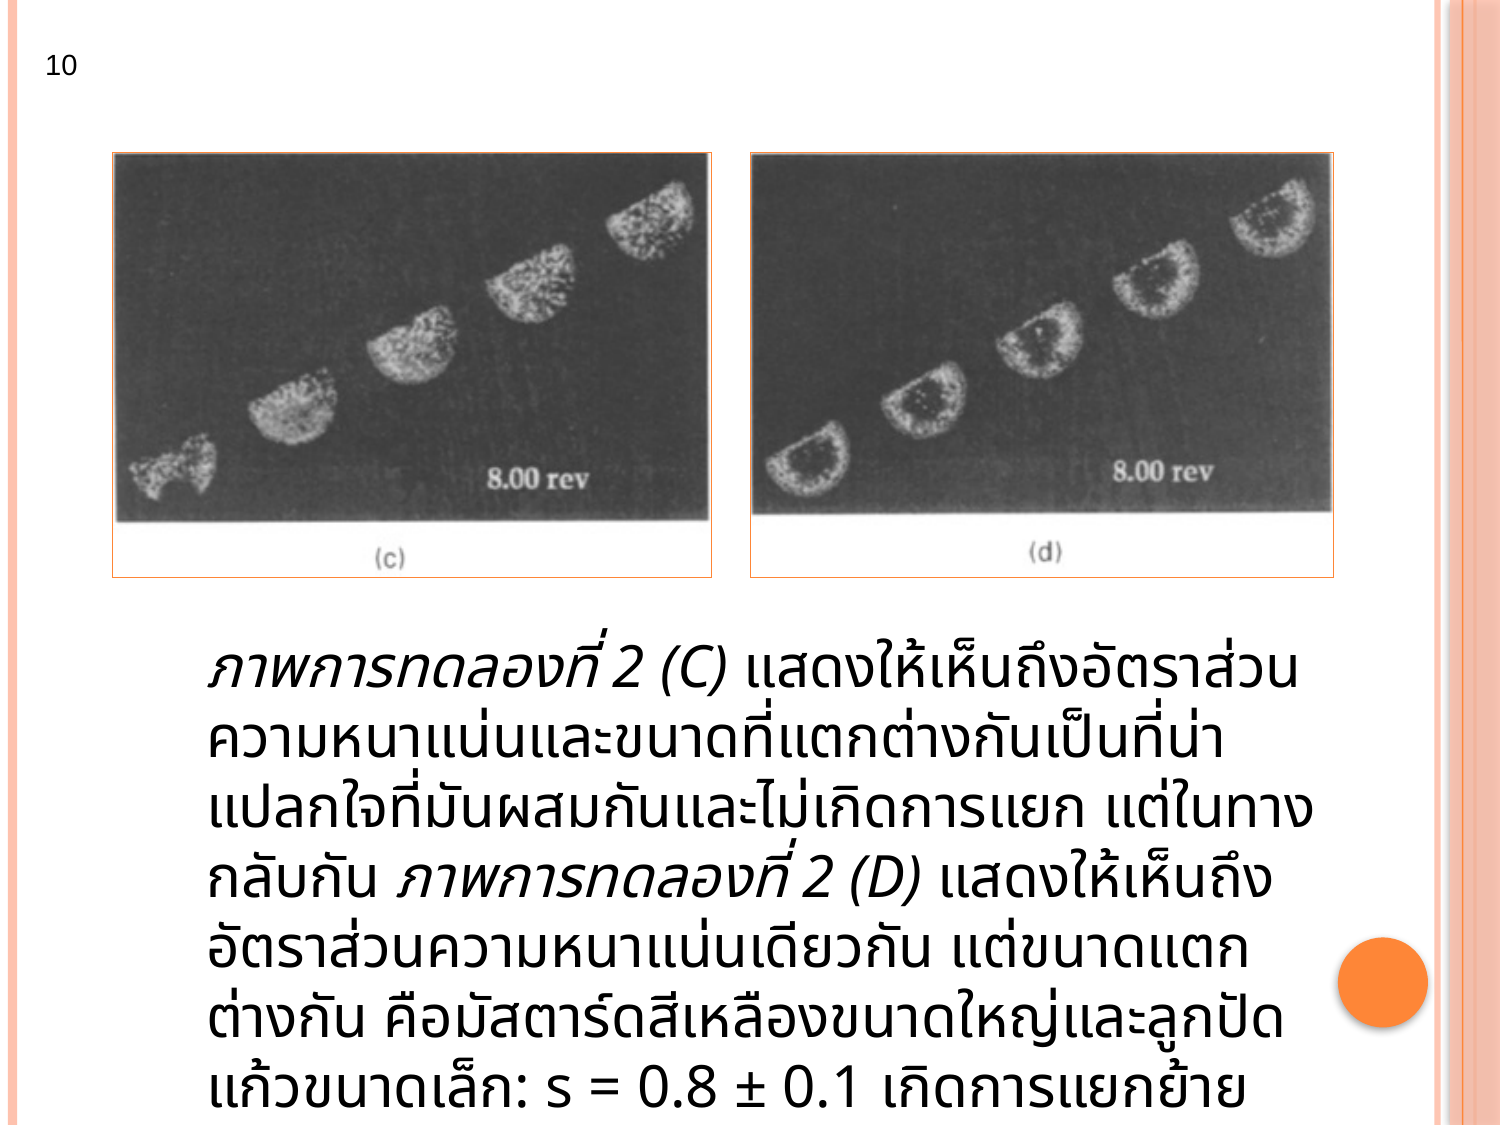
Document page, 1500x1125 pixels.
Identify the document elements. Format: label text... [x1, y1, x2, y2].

picture [749, 152, 1334, 579]
text_box ภาพการทดลองที่ 2 (C) แสดงให้เห็นถึงอัตราส่วนความหนาแน่นและขนาดที่แตกต่างกันเป็นที่น่าแปลกใจที่มันผสมกันและไม่เกิดการแยก แต่ในทางกลับกัน ภาพการทดลองที่ 2 (D) แสดงให้เห็นถึงอัตราส่วนความหนาแน่นเดียวกัน แต่ขนาดแตกต่างกัน คือมัสตาร์ดสีเหลืองขนาดใหญ่และลูกปัดแก้วขนาดเล็ก: s = 0.8 ± 0.1 เกิดการแยกย้ายมัสตาร์ดขนาดใหญ่จะออกด้านนอกและลูกปัดแก้วขนาดเล็กกว่าจะเกิดการแยกจากกันไปอยู่ภายใน [191, 621, 1349, 1125]
text_box 10 [30, 39, 93, 89]
picture [111, 152, 712, 579]
